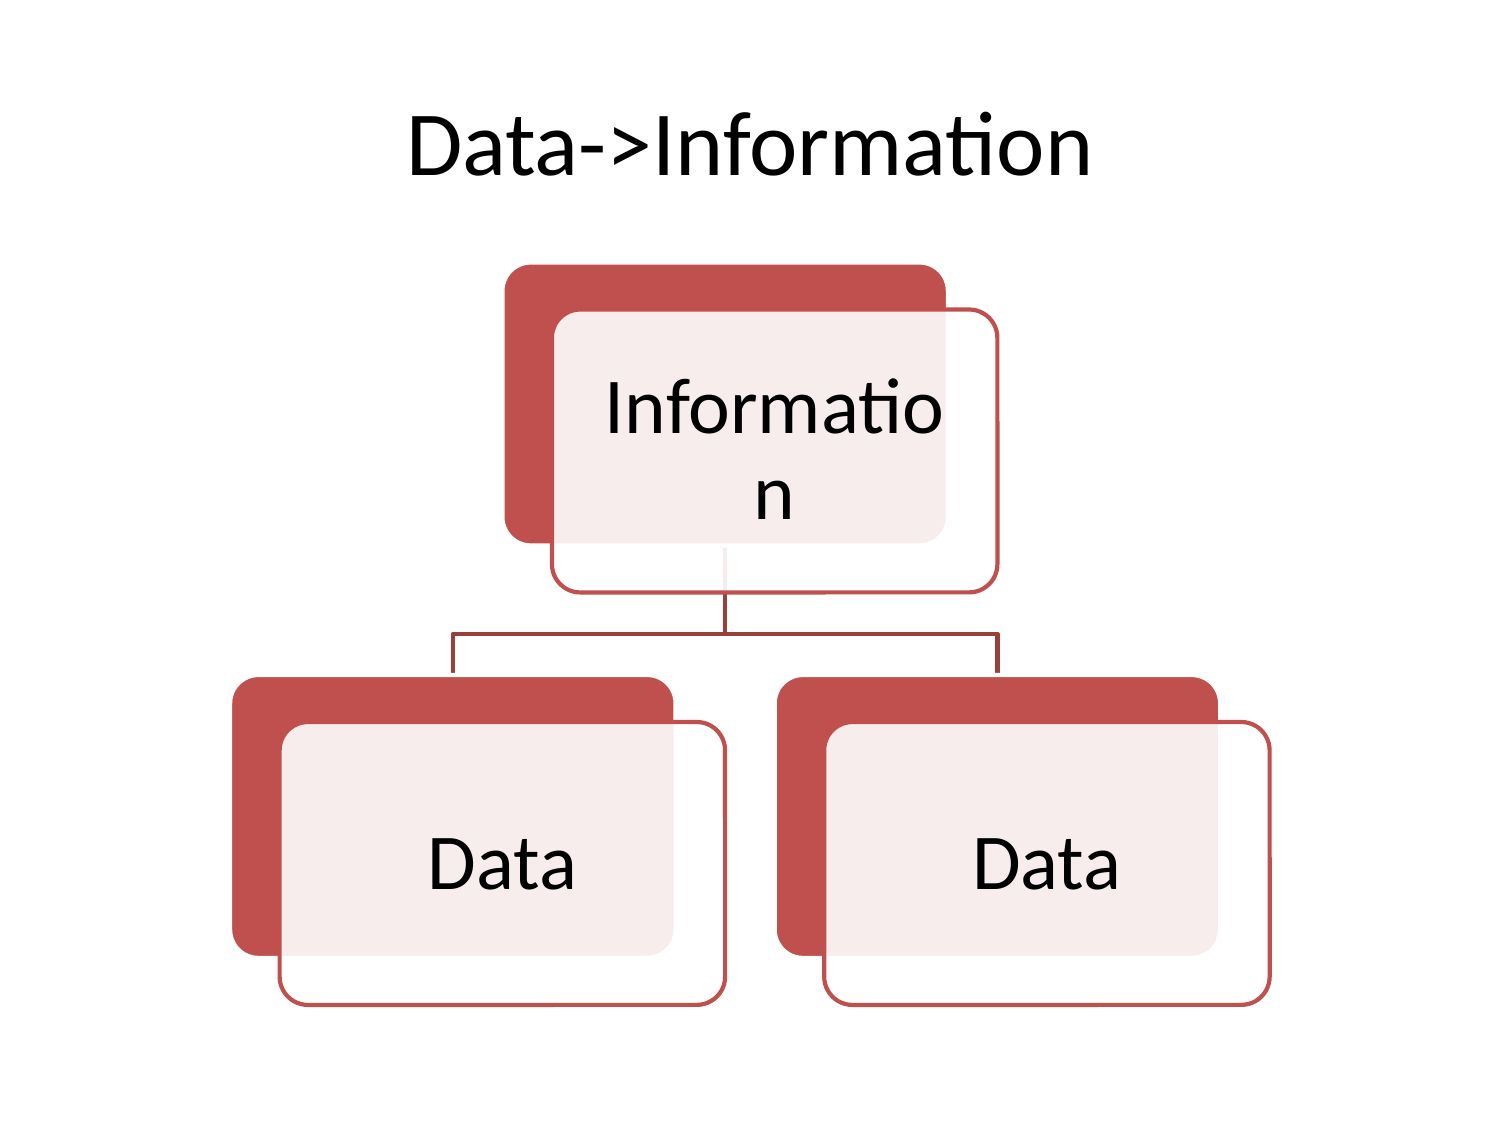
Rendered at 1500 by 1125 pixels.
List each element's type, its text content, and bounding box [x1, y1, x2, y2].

title Data->Information [75, 45, 1425, 233]
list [74, 262, 1426, 1006]
